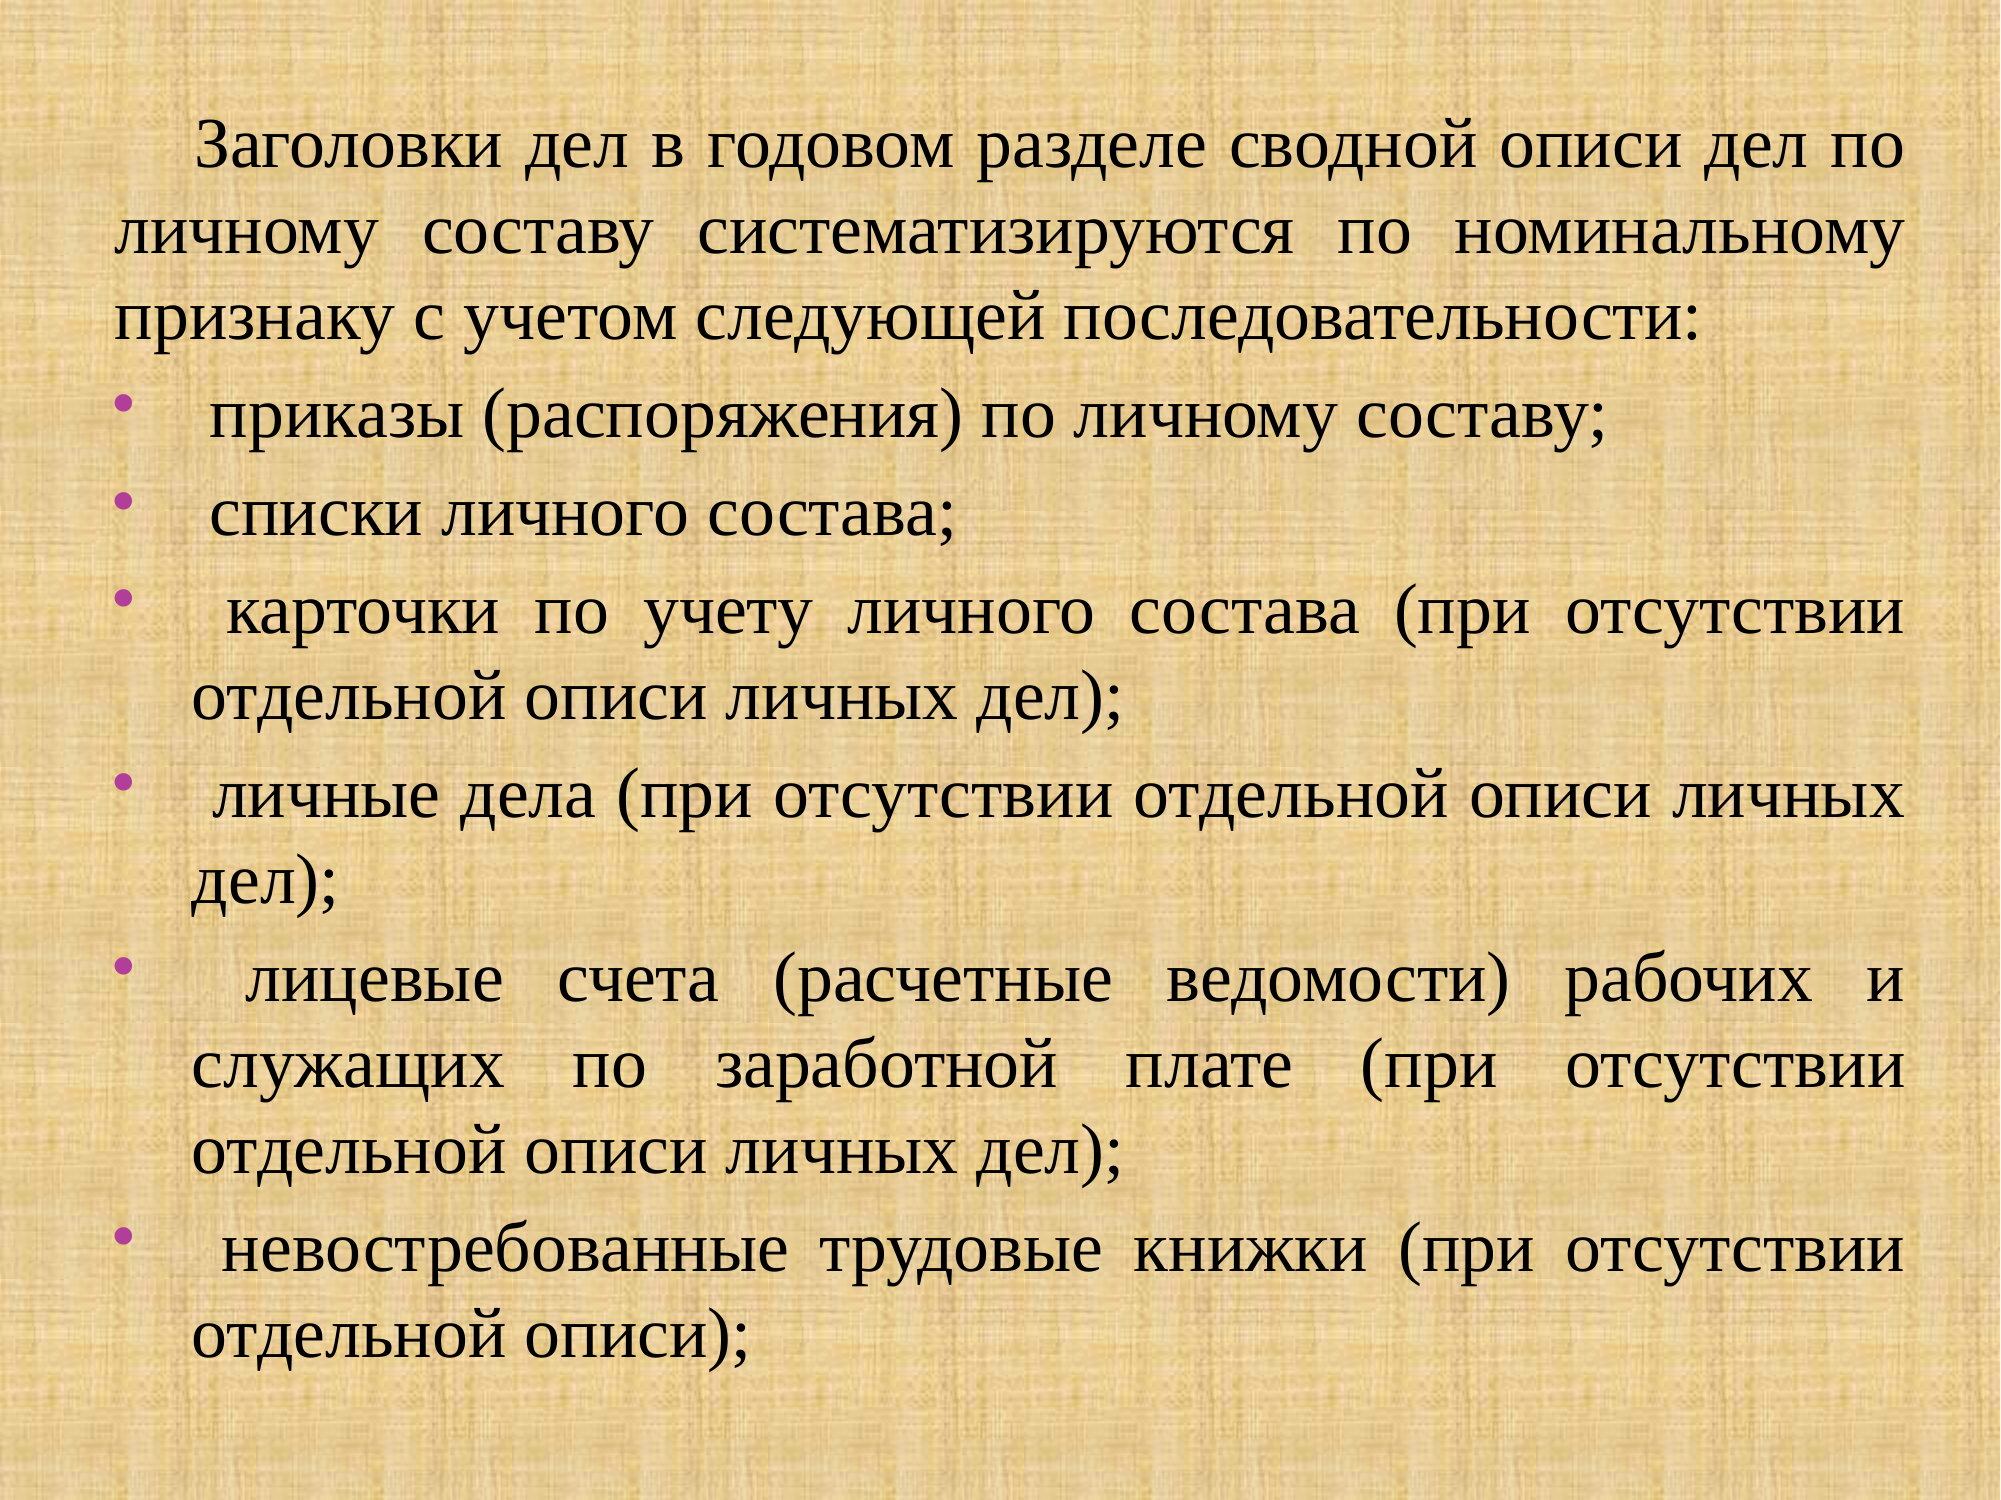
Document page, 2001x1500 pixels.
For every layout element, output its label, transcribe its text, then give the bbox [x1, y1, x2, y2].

list Заголовки дел в годовом разделе сводной описи дел по личному составу систематизируются по номинальному признаку с учетом следующей последовательности: приказы (распоряжения) по личному составу; списки личного состава; карточки по учету личного состава (при отсутствии отдельной описи личных дел); личные дела (при отсутствии отдельной описи личных дел); лицевые счета (расчетные ведомости) рабочих и служащих по заработной плате (при отсутствии отдельной описи личных дел); невостребованные трудовые книжки (при отсутствии отдельной описи); [99, 88, 1922, 1412]
picture [0, 0, 2001, 1500]
